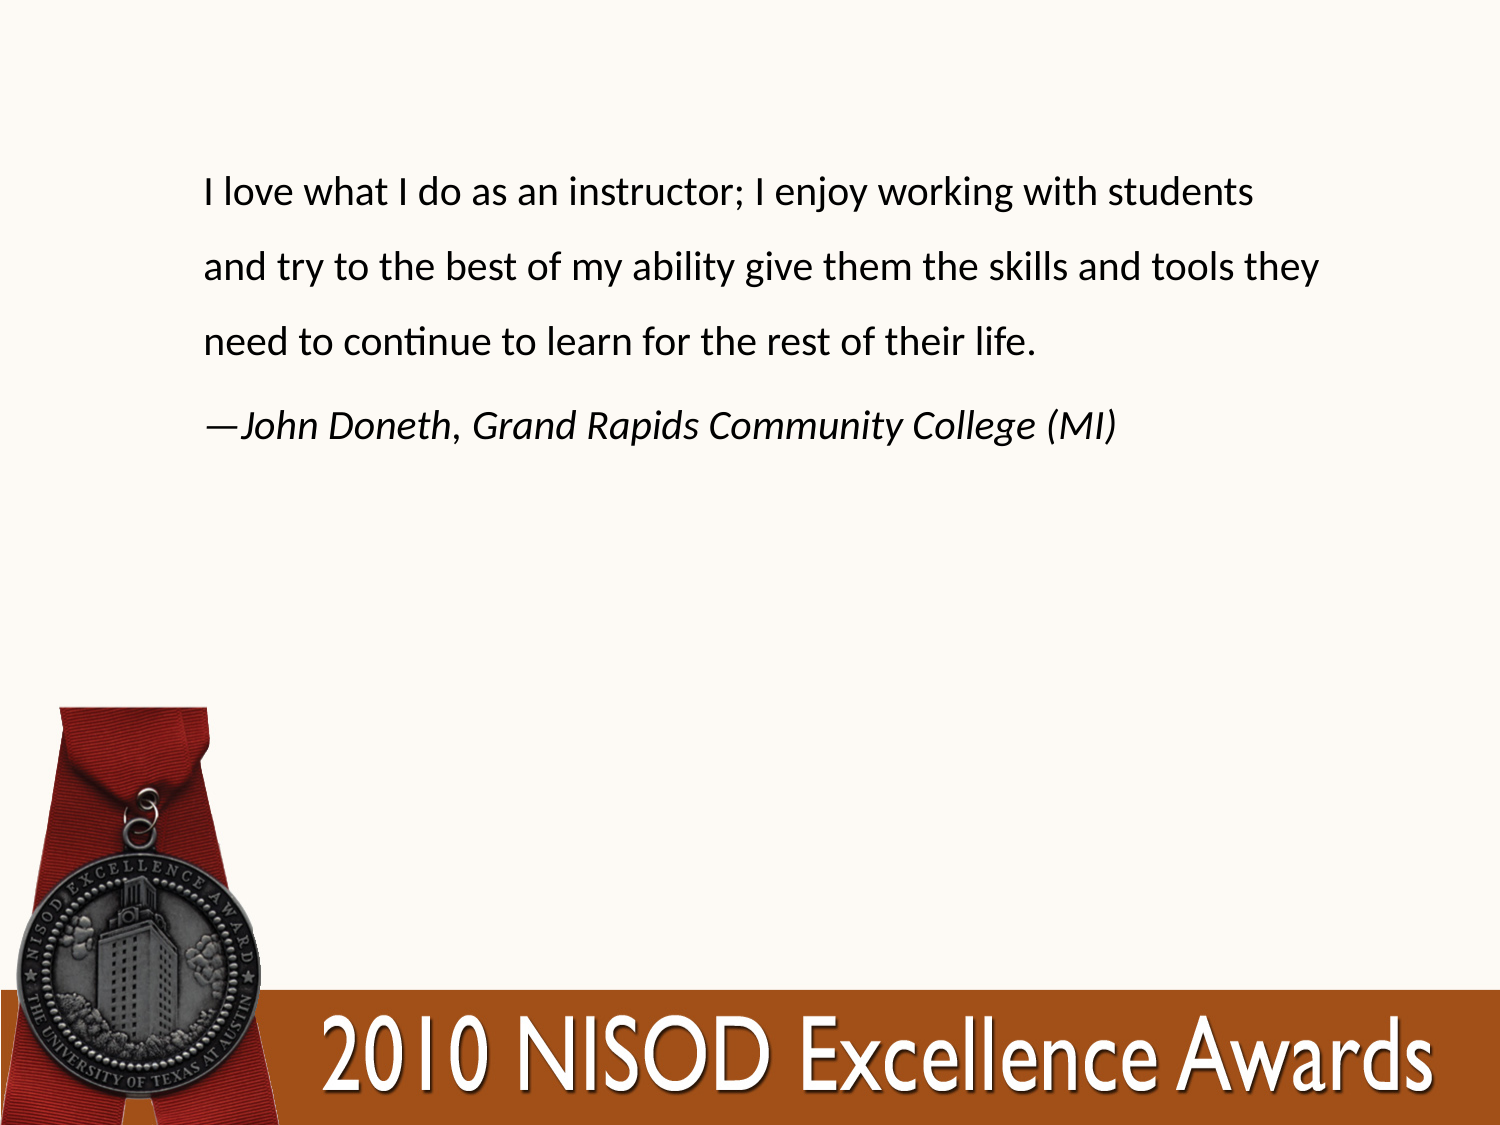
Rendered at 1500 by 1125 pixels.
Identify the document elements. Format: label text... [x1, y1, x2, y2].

picture [0, 0, 1500, 1125]
list I love what I do as an instructor; I enjoy working with students and try to the best of my ability give them the skills and tools they need to continue to learn for the rest of their life. —John Doneth, Grand Rapids Community College (MI) [188, 131, 1343, 869]
